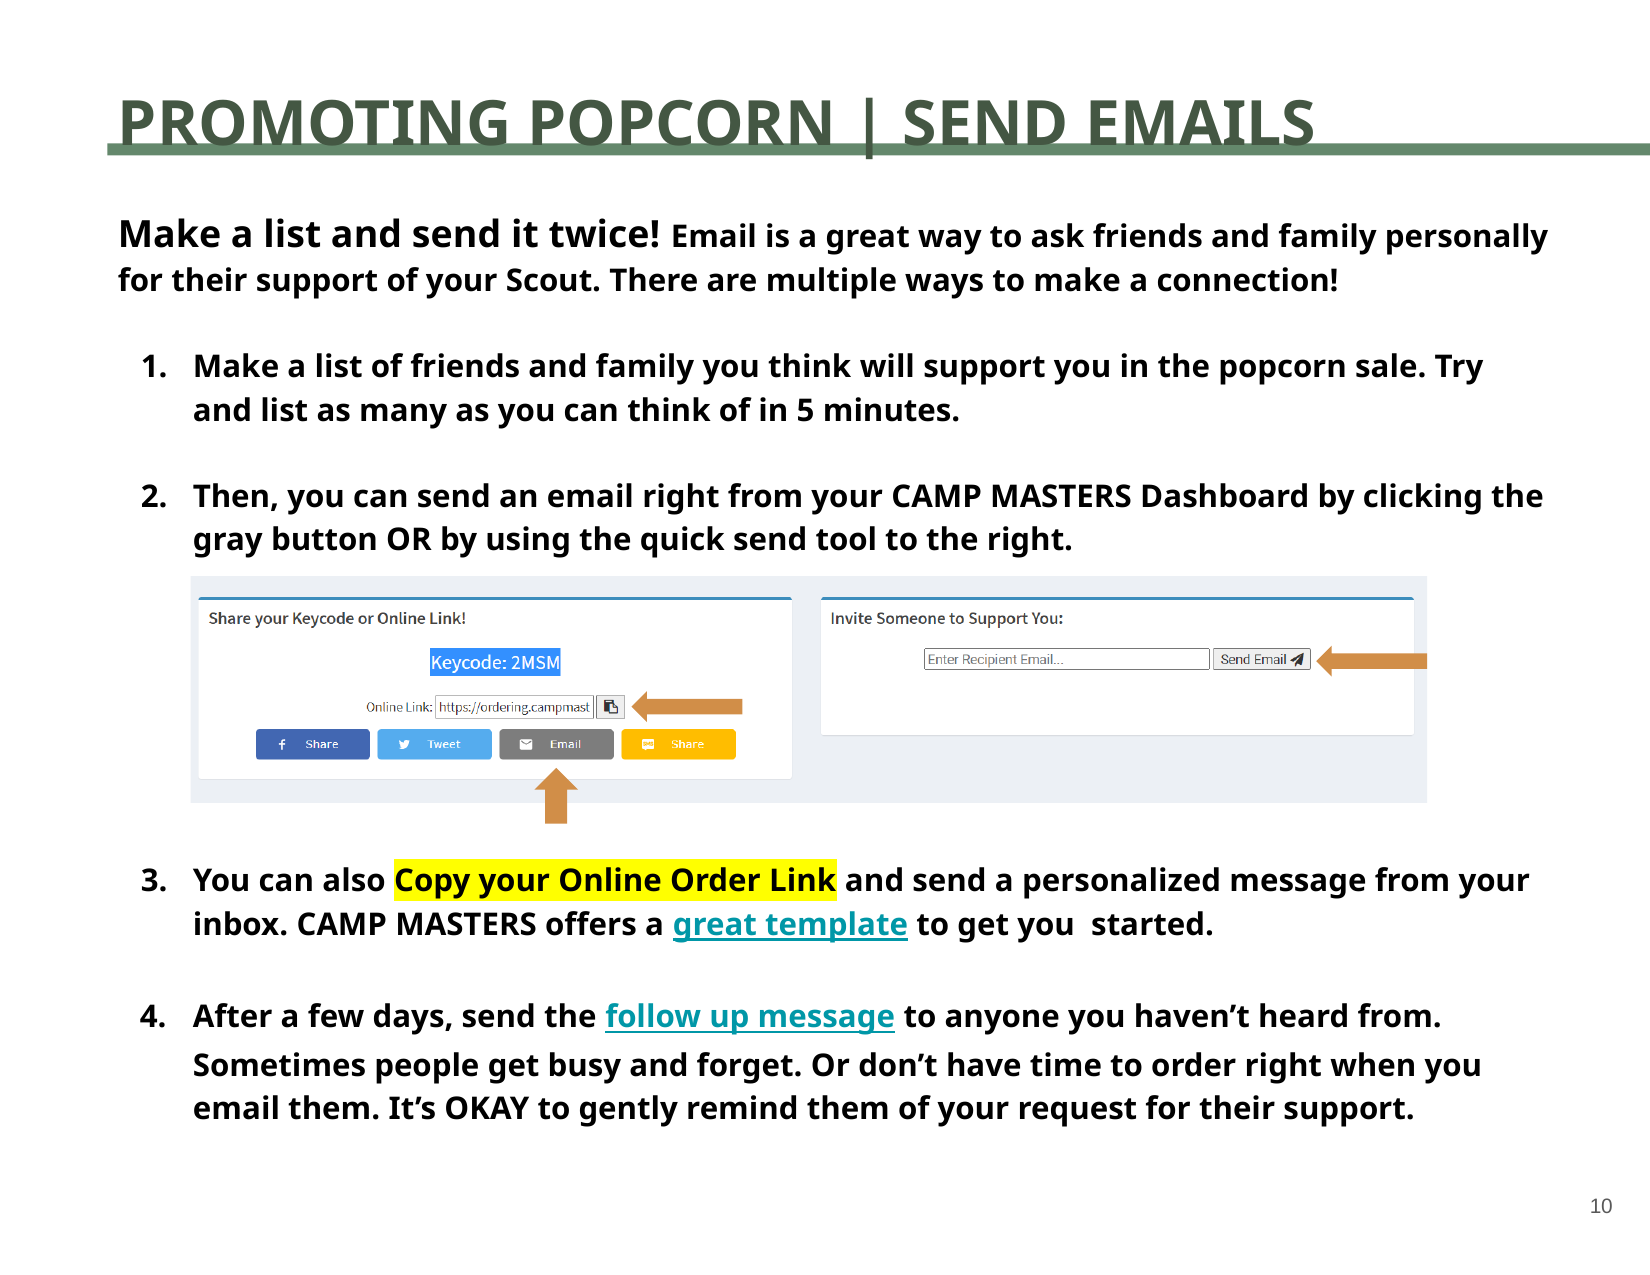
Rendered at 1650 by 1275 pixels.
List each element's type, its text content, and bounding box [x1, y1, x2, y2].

picture [190, 576, 1428, 803]
text_box PROMOTING POPCORN | SEND EMAILS [102, 68, 1565, 125]
text_box Make a list and send it twice! Email is a great way to ask friends and family personally for their support of your Scout. There are multiple ways to make a connection! Make a list of friends and family you think will support you in the popcorn sale. Try and list as many as you can think of in 5 minutes. Then, you can send an email right from your CAMP MASTERS Dashboard by clicking the gray button OR by using the quick send tool to the right. You can also Copy your Online Order Link and send a personalized message from your inbox. CAMP MASTERS offers a great template to get you started. After a few days, send the follow up message to anyone you haven’t heard from. Sometimes people get busy and forget. Or don’t have time to order right when you email them. It’s OKAY to gently remind them of your request for their support. [102, 188, 1565, 1181]
text_box [107, 143, 1650, 156]
text_box [545, 811, 568, 824]
slide_number 10 [1528, 1155, 1628, 1254]
